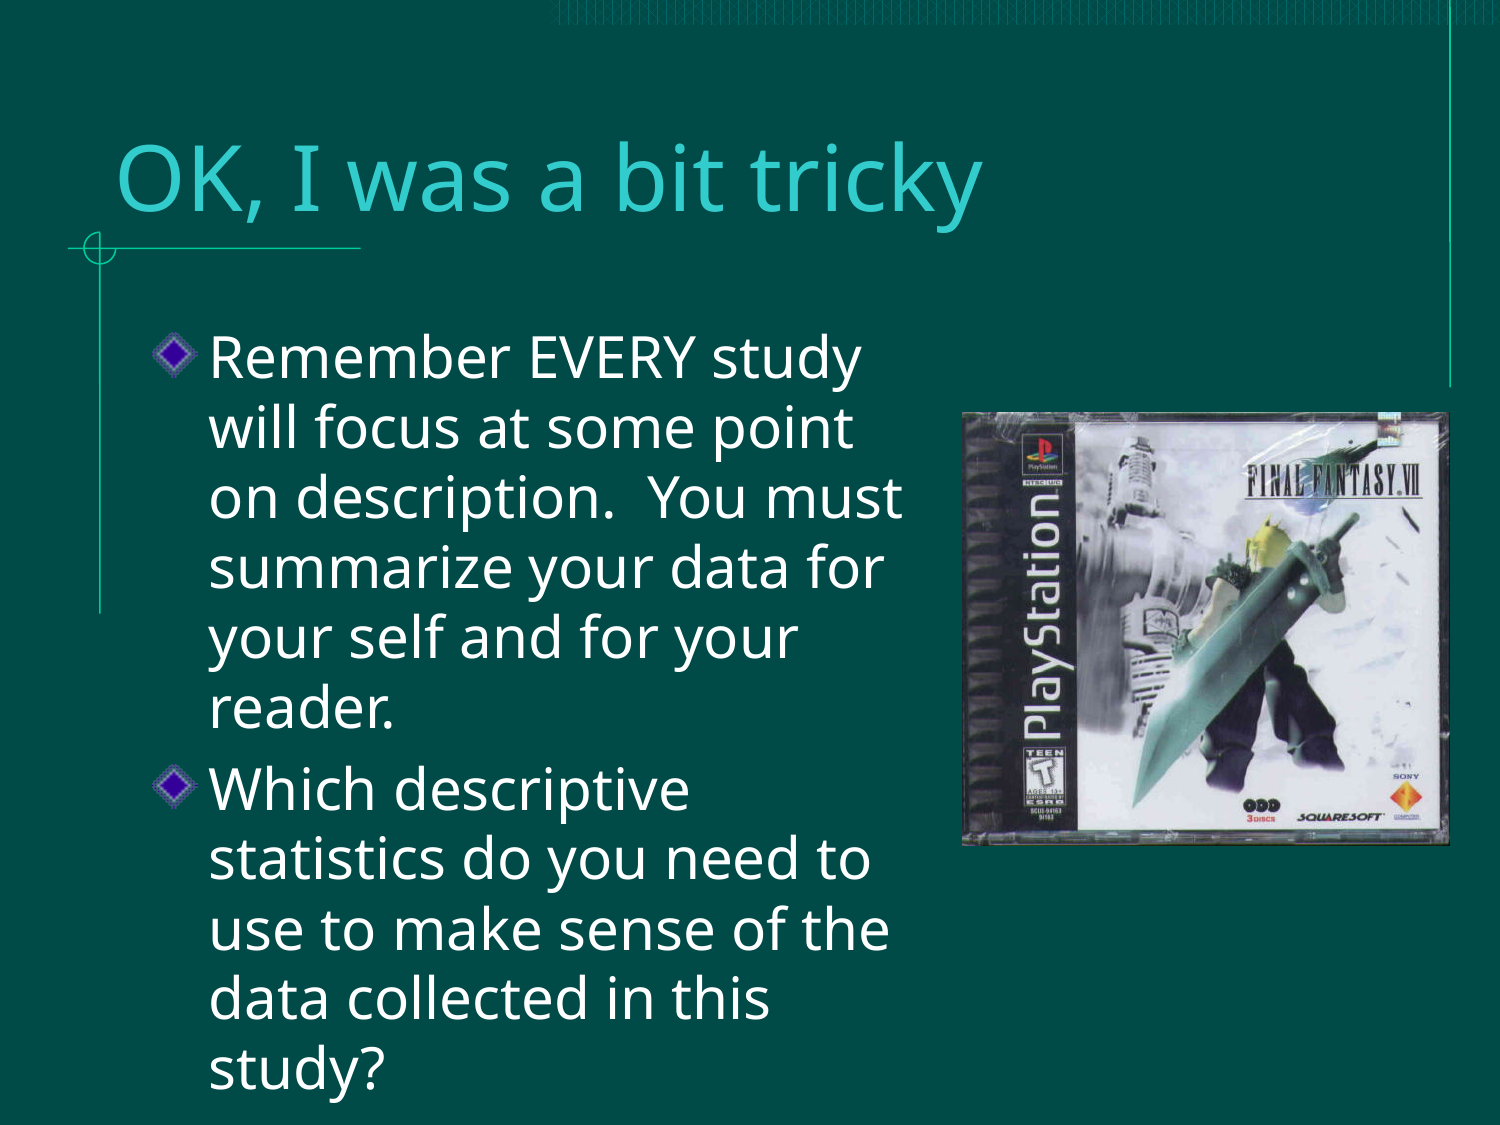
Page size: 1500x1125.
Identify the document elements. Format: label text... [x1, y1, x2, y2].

title OK, I was a bit tricky [99, 49, 1376, 238]
list Remember EVERY study will focus at some point on description. You must summarize your data for your self and for your reader. Which descriptive statistics do you need to use to make sense of the data collected in this study? [137, 312, 938, 1051]
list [962, 412, 1451, 846]
picture [152, 764, 198, 809]
picture [152, 332, 198, 378]
